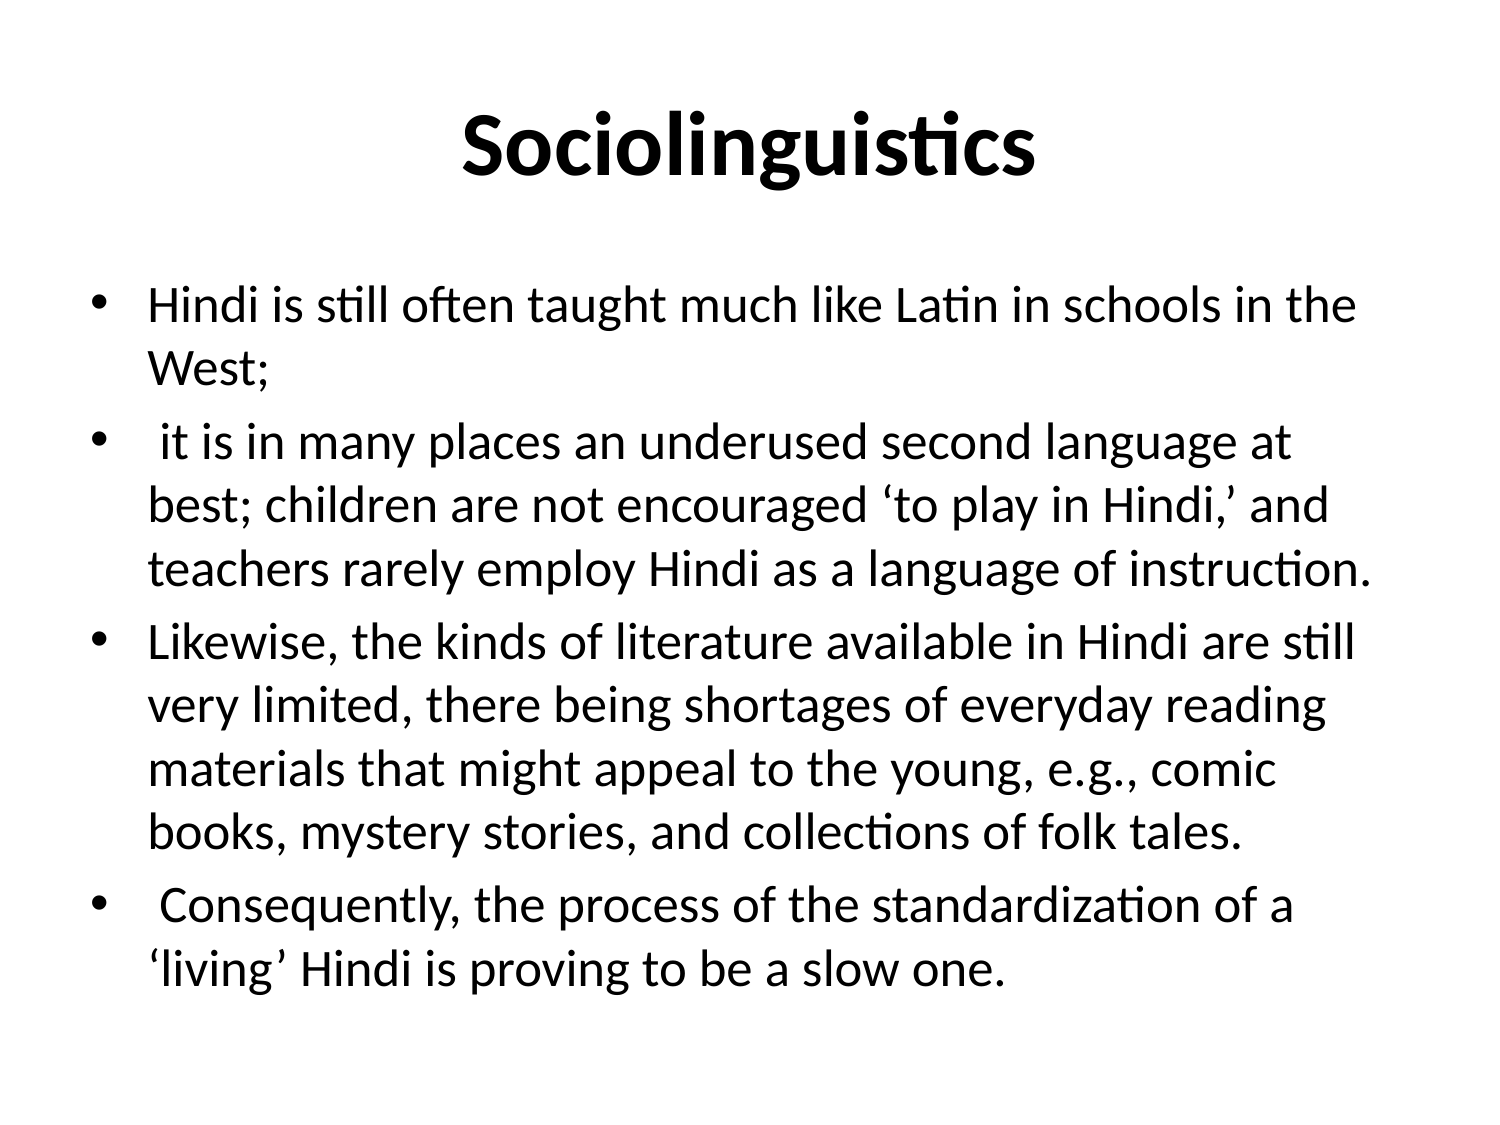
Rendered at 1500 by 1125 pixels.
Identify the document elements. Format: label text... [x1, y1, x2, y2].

title Sociolinguistics [75, 45, 1425, 233]
list Hindi is still often taught much like Latin in schools in the West; it is in many places an underused second language at best; children are not encouraged ‘to play in Hindi,’ and teachers rarely employ Hindi as a language of instruction. Likewise, the kinds of literature available in Hindi are still very limited, there being shortages of everyday reading materials that might appeal to the young, e.g., comic books, mystery stories, and collections of folk tales. Consequently, the process of the standardization of a ‘living’ Hindi is proving to be a slow one. [75, 262, 1425, 1005]
